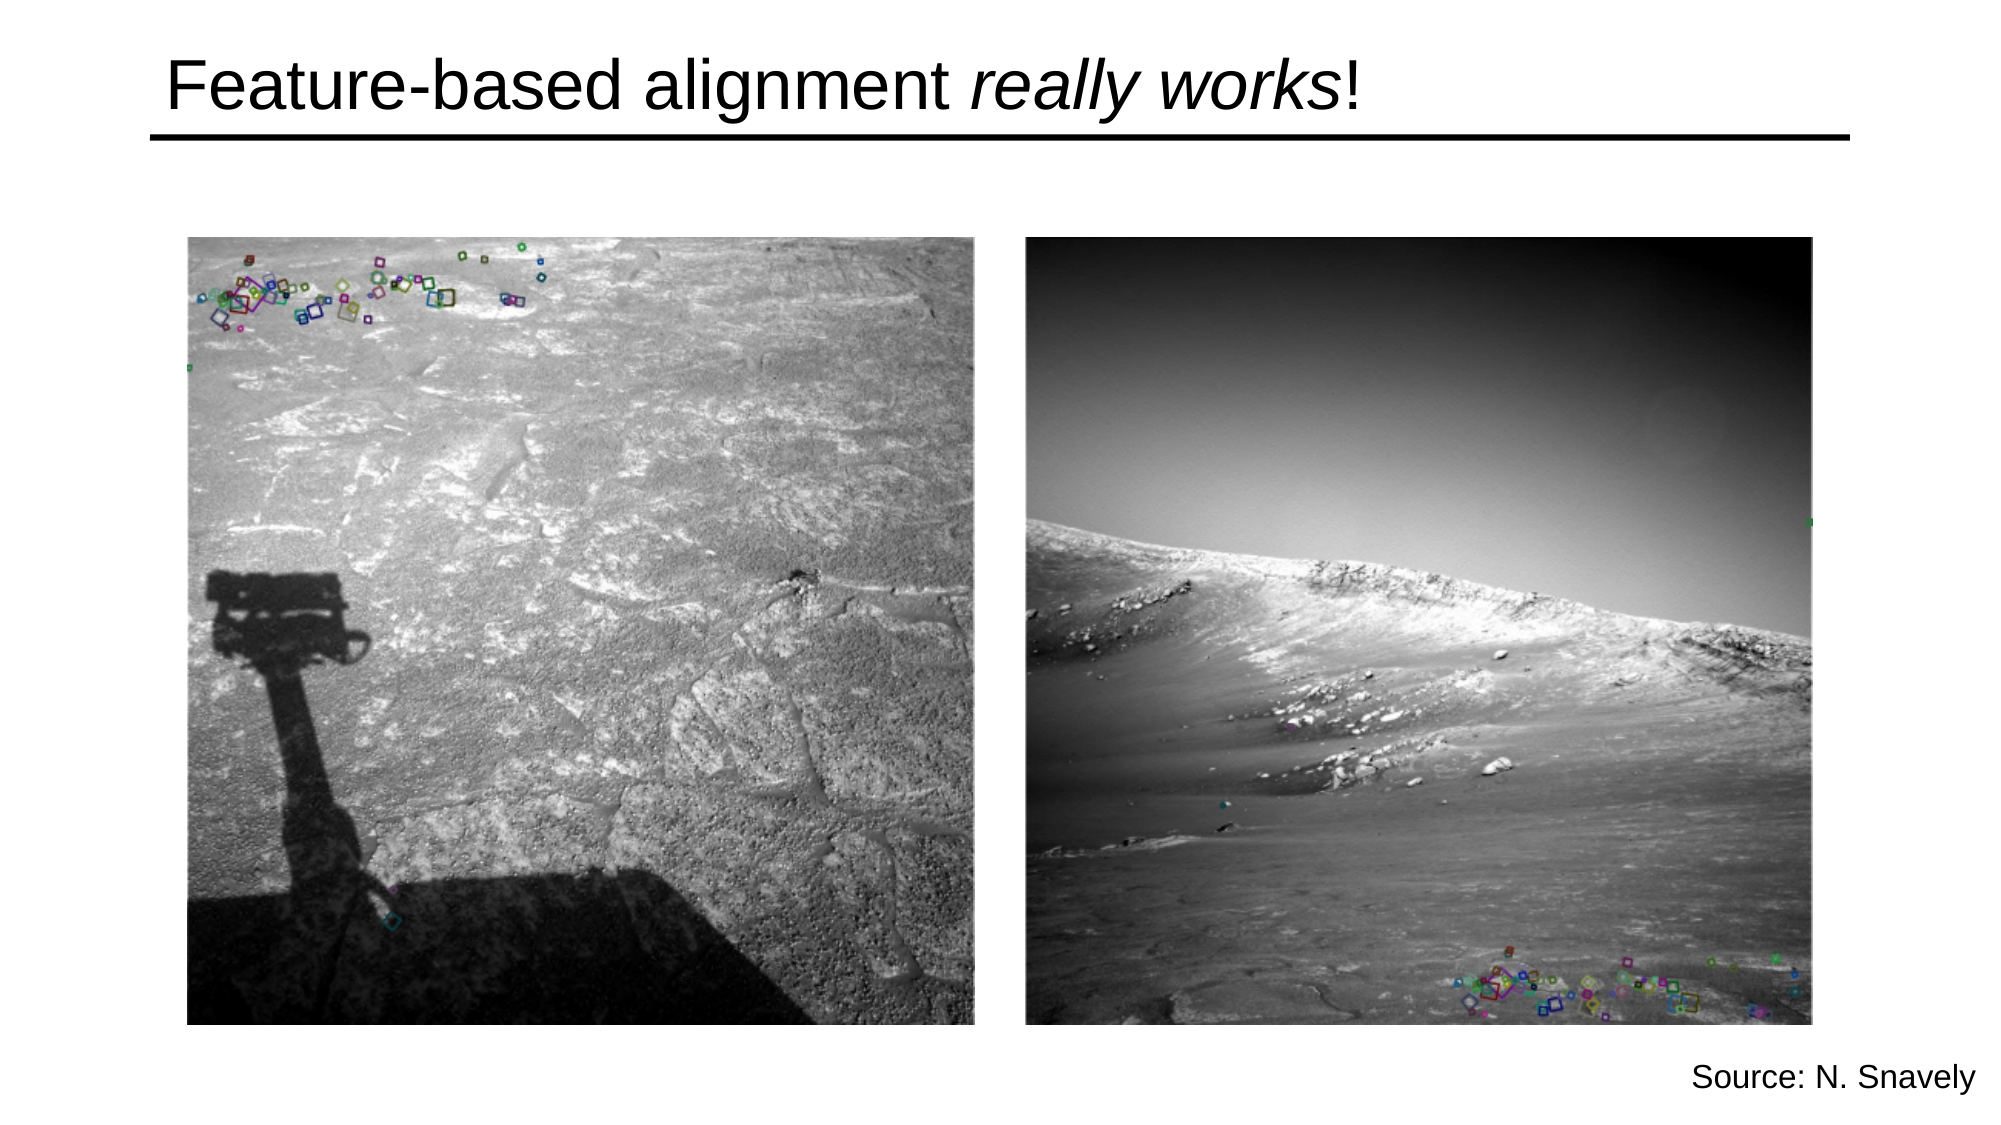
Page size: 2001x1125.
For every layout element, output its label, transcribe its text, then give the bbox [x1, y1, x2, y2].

picture [187, 237, 976, 1026]
picture [1024, 237, 1813, 1026]
title Feature-based alignment really works! [149, 12, 1851, 151]
text_box Source: N. Snavely [1676, 1048, 1992, 1103]
